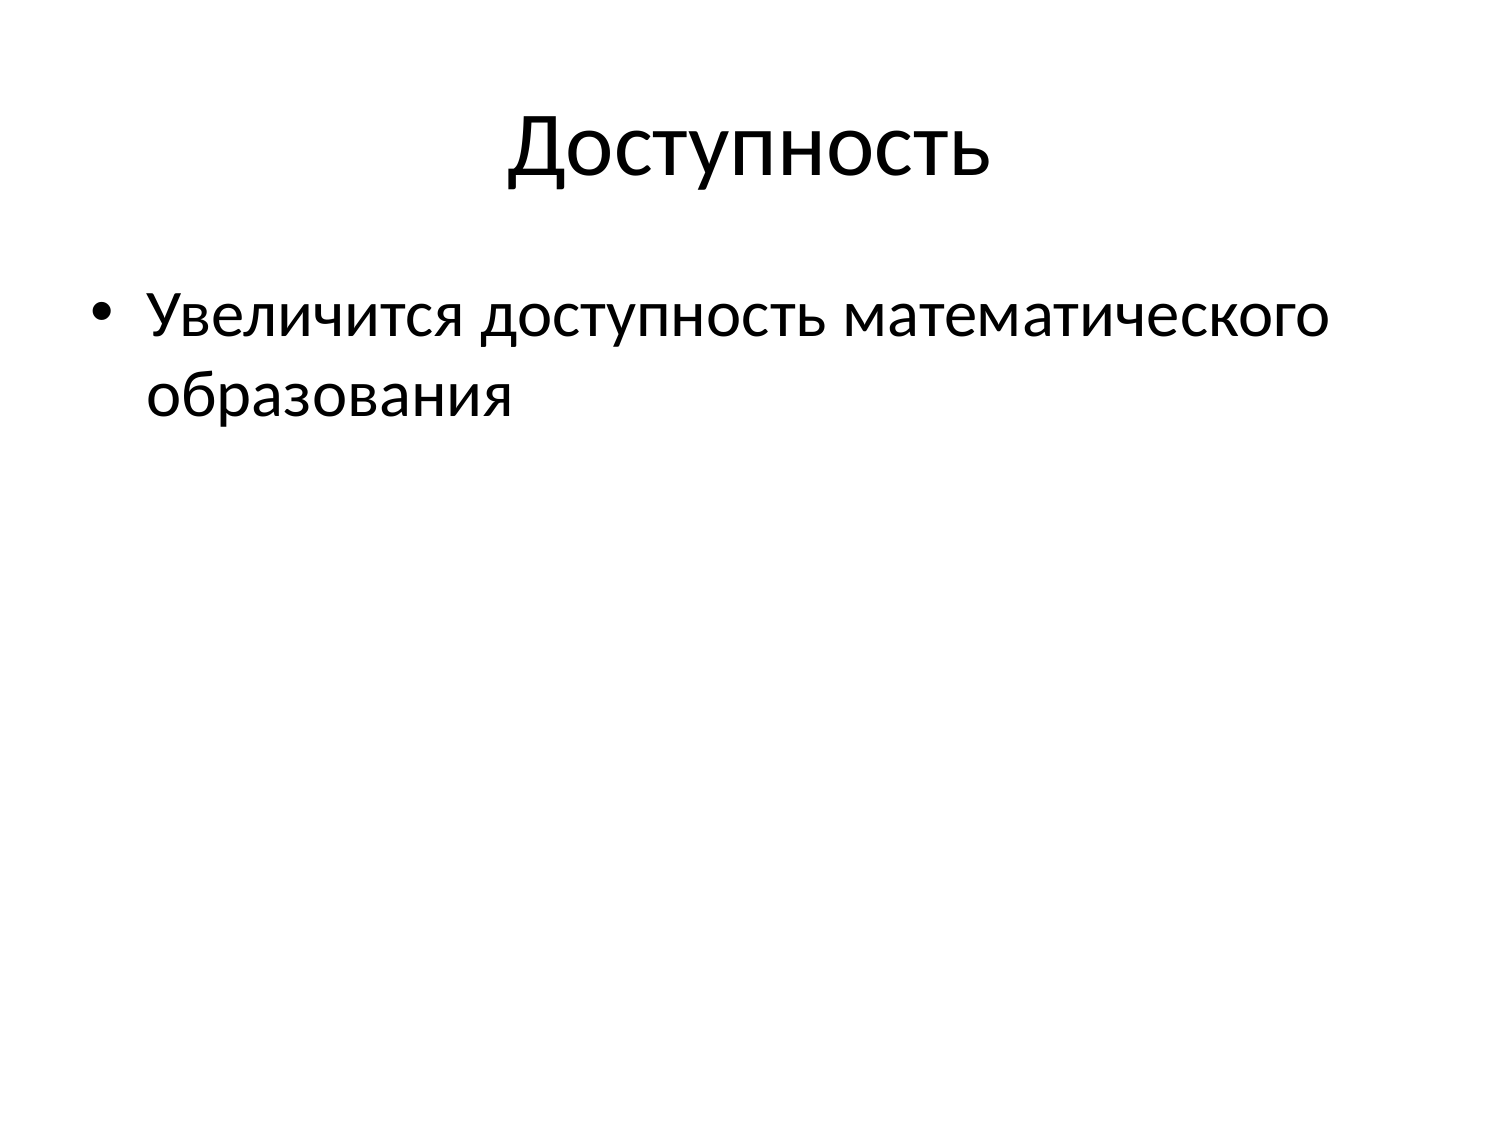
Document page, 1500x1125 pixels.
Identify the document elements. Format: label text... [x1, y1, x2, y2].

title Доступность [75, 45, 1425, 233]
list Увеличится доступность математического образования [75, 262, 1425, 1005]
